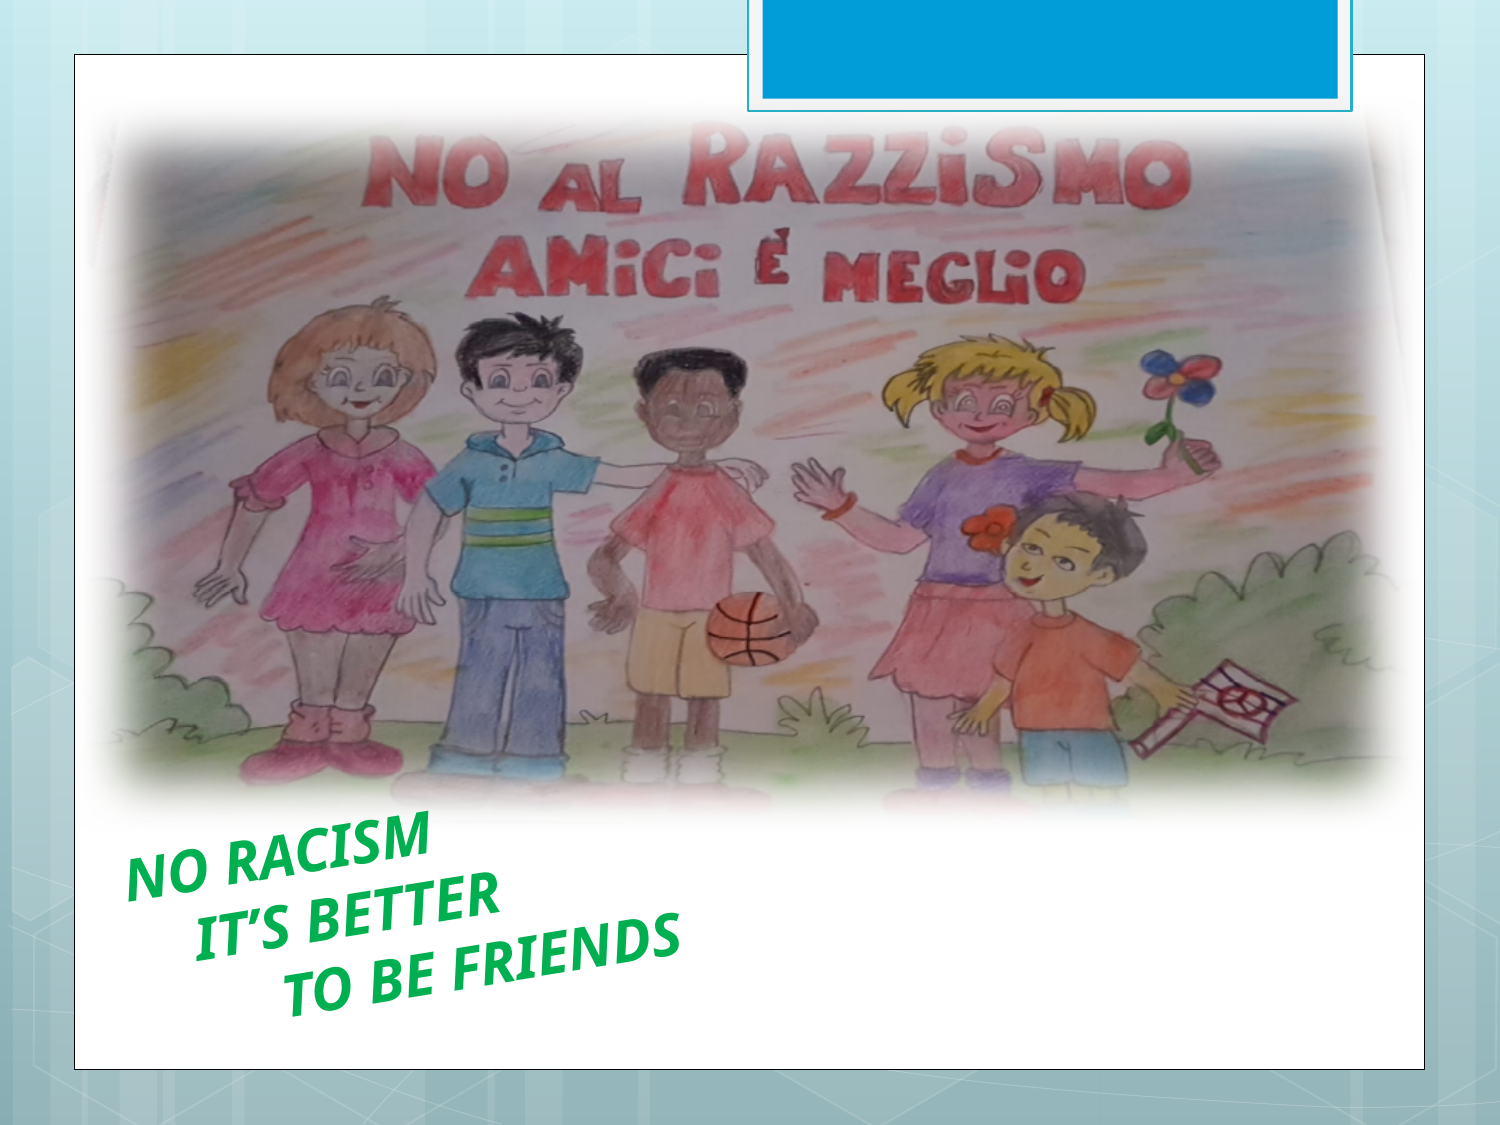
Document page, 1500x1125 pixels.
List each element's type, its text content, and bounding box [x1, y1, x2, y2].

picture [76, 95, 1424, 833]
text_box NO RACISM IT’S BETTER TO BE FRIENDS [102, 841, 918, 1062]
